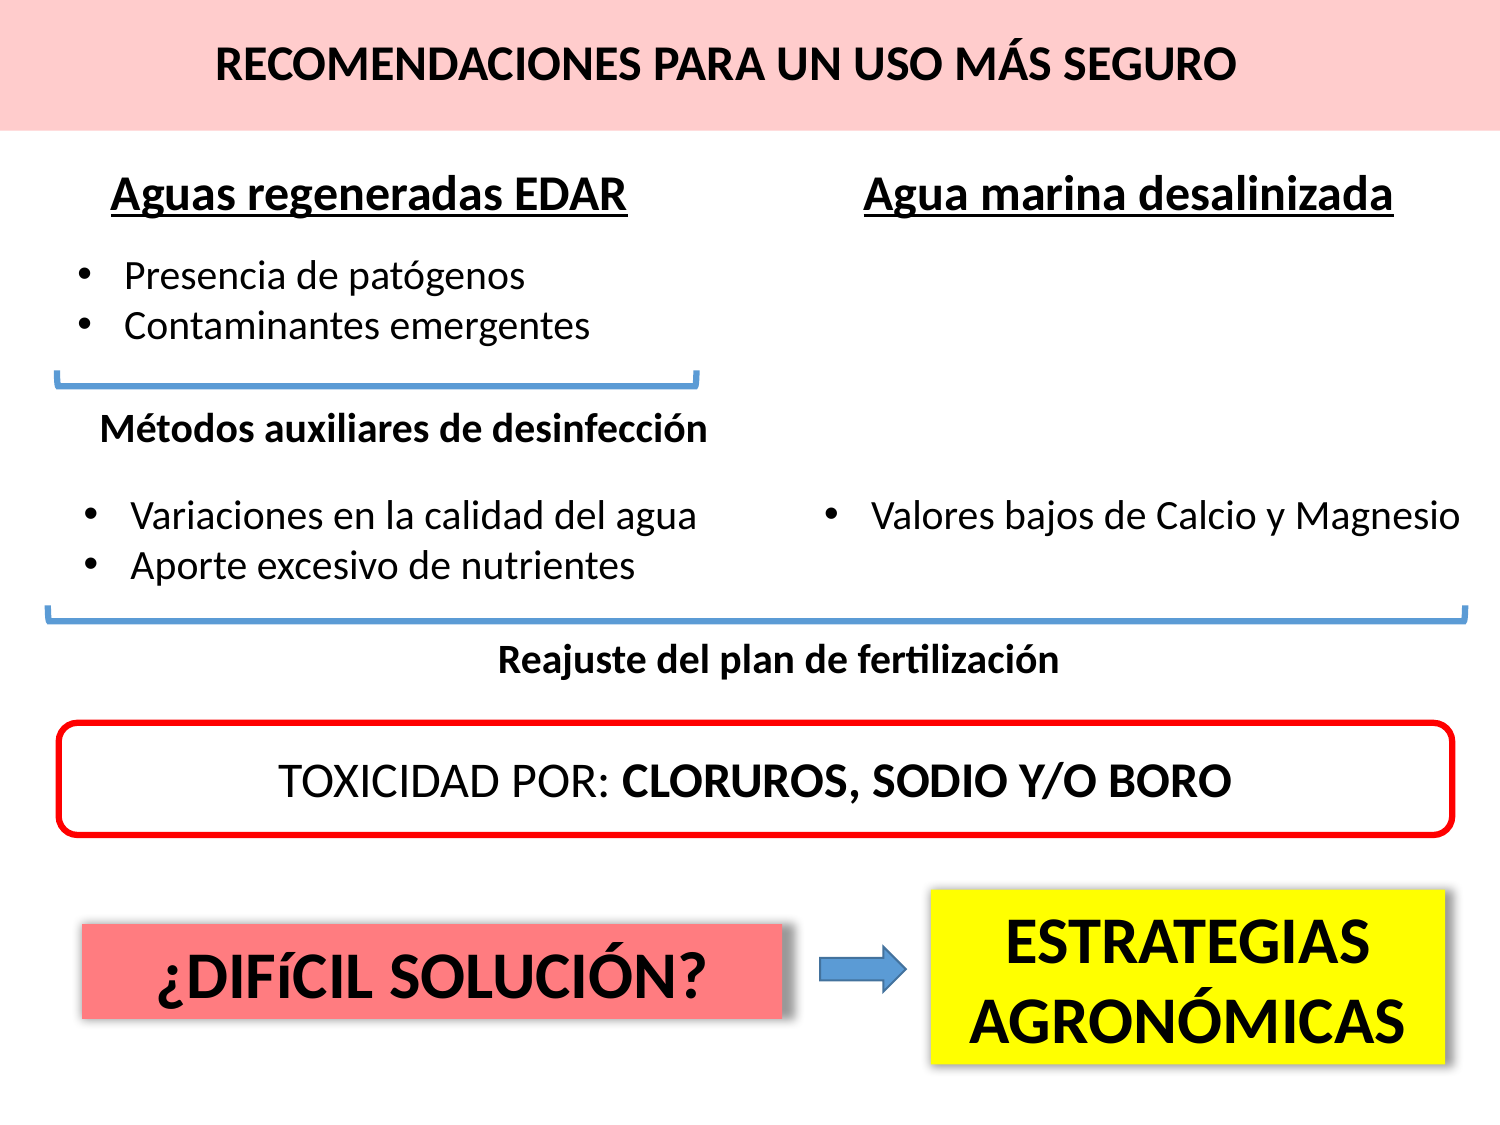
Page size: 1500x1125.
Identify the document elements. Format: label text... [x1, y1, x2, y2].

text_box [57, 721, 1454, 837]
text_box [56, 240, 750, 460]
text_box [0, 0, 1500, 132]
text_box TOXICIDAD POR: CLORUROS, SODIO Y/O BORO [187, 740, 1324, 816]
text_box ¿DIFíCIL SOLUCIÓN? [82, 924, 783, 1019]
text_box Agua marina desalinizada [849, 152, 1410, 228]
text_box RECOMENDACIONES PARA UN USO MÁS SEGURO [200, 23, 1253, 98]
text_box Aguas regeneradas EDAR [96, 152, 644, 228]
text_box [47, 480, 1480, 691]
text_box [820, 889, 1445, 1067]
